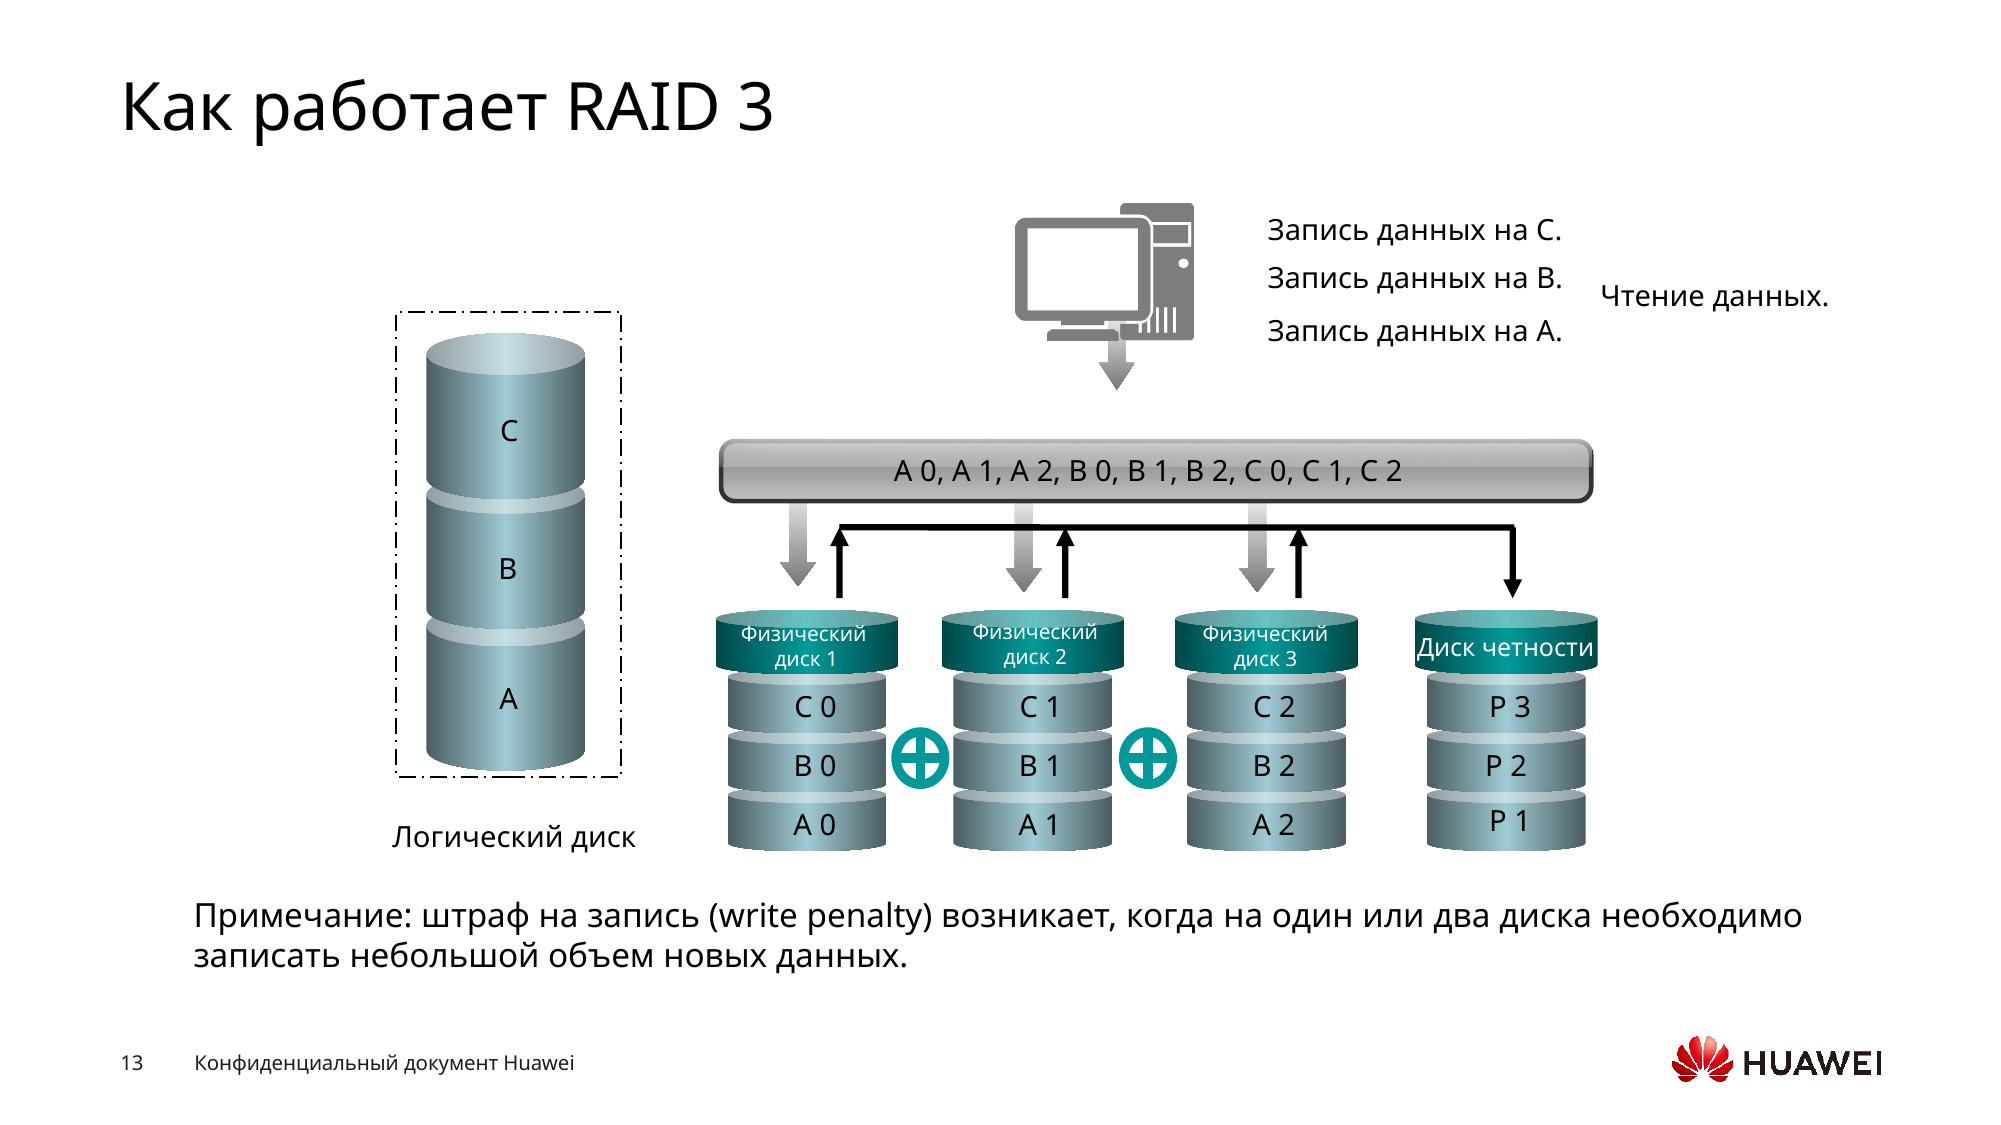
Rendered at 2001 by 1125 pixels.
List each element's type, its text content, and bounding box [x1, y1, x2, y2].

text_box [1187, 731, 1312, 793]
text_box [1086, 790, 1113, 850]
text_box [1320, 790, 1346, 850]
text_box [1426, 790, 1549, 852]
text_box [1059, 527, 1072, 599]
text_box B 1 [995, 739, 1086, 791]
text_box [953, 790, 994, 851]
text_box [861, 731, 887, 791]
text_box C 0 [764, 680, 867, 734]
text_box [1416, 609, 1598, 624]
text_box [1428, 672, 1586, 683]
text_box [1123, 731, 1173, 785]
text_box [727, 731, 853, 793]
text_box [1428, 670, 1584, 675]
text_box [895, 731, 945, 785]
text_box P 3 [1469, 680, 1551, 732]
picture [697, 426, 1600, 467]
text_box [727, 790, 850, 852]
text_box [1175, 659, 1358, 675]
text_box [1426, 672, 1550, 734]
picture [1015, 203, 1194, 341]
text_box C 1 [996, 680, 1086, 730]
title Как работает RAID 3 [120, 73, 1880, 155]
text_box [721, 467, 1592, 502]
text_box B 2 [1228, 739, 1320, 791]
text_box Запись данных на C. [1252, 203, 1600, 249]
text_box Логический диск [343, 810, 686, 862]
text_box C 2 [1229, 680, 1320, 732]
text_box [1014, 502, 1033, 527]
text_box [780, 502, 816, 587]
text_box [1320, 672, 1346, 732]
text_box [1188, 731, 1345, 742]
text_box P 2 [729, 672, 887, 683]
text_box [1320, 731, 1346, 791]
text_box D 9 [953, 790, 1111, 801]
text_box [1086, 731, 1113, 791]
text_box Физический диск 1 [700, 613, 912, 659]
text_box [1248, 502, 1267, 527]
text_box [1551, 790, 1586, 850]
text_box [1188, 672, 1345, 683]
text_box [1428, 731, 1584, 742]
text_box [1414, 609, 1598, 624]
text_box Запись данных на A. [1252, 304, 1592, 349]
text_box [715, 659, 899, 675]
text_box [1426, 731, 1586, 793]
text_box A 0, A 1, A 2, B 0, B 1, B 2, C 0, C 1, C 2 [764, 467, 1533, 495]
text_box [1187, 790, 1228, 851]
text_box [727, 672, 764, 733]
text_box Физический диск 3 [1168, 613, 1363, 659]
text_box [1428, 790, 1586, 801]
text_box [729, 731, 885, 742]
text_box [1099, 341, 1135, 390]
text_box [1204, 609, 1329, 613]
text_box A 0 [768, 799, 861, 850]
text_box B 0 [769, 739, 861, 791]
text_box [1006, 528, 1042, 593]
text_box [1239, 528, 1275, 593]
text_box Физический диск 2 [936, 611, 1134, 657]
text_box A 1 [994, 798, 1086, 852]
text_box [1292, 527, 1305, 599]
text_box [729, 790, 887, 801]
picture [1672, 1036, 1881, 1082]
text_box [861, 790, 887, 850]
text_box P 4 [745, 609, 870, 613]
text_box [1188, 790, 1345, 801]
text_box [867, 672, 887, 731]
text_box [1506, 527, 1519, 599]
text_box Диск четности [1394, 624, 1618, 670]
text_box [953, 672, 1113, 734]
text_box Примечание: штраф на запись (write penalty) возникает, когда на один или два диска необходимо записать небольшой объем новых данных. [178, 887, 1875, 943]
text_box [1187, 672, 1310, 734]
text_box [396, 311, 622, 777]
text_box Запись данных на B. [1252, 252, 1586, 302]
text_box [941, 657, 1125, 675]
text_box A 2 [1228, 798, 1320, 855]
text_box [953, 731, 1078, 793]
text_box P 1 [1469, 794, 1551, 850]
text_box D 5 [955, 731, 1111, 742]
text_box [1551, 672, 1586, 732]
text_box [833, 527, 846, 599]
text_box [953, 672, 1111, 683]
text_box P 2 [1461, 739, 1551, 791]
text_box Чтение данных. [1585, 270, 1868, 321]
